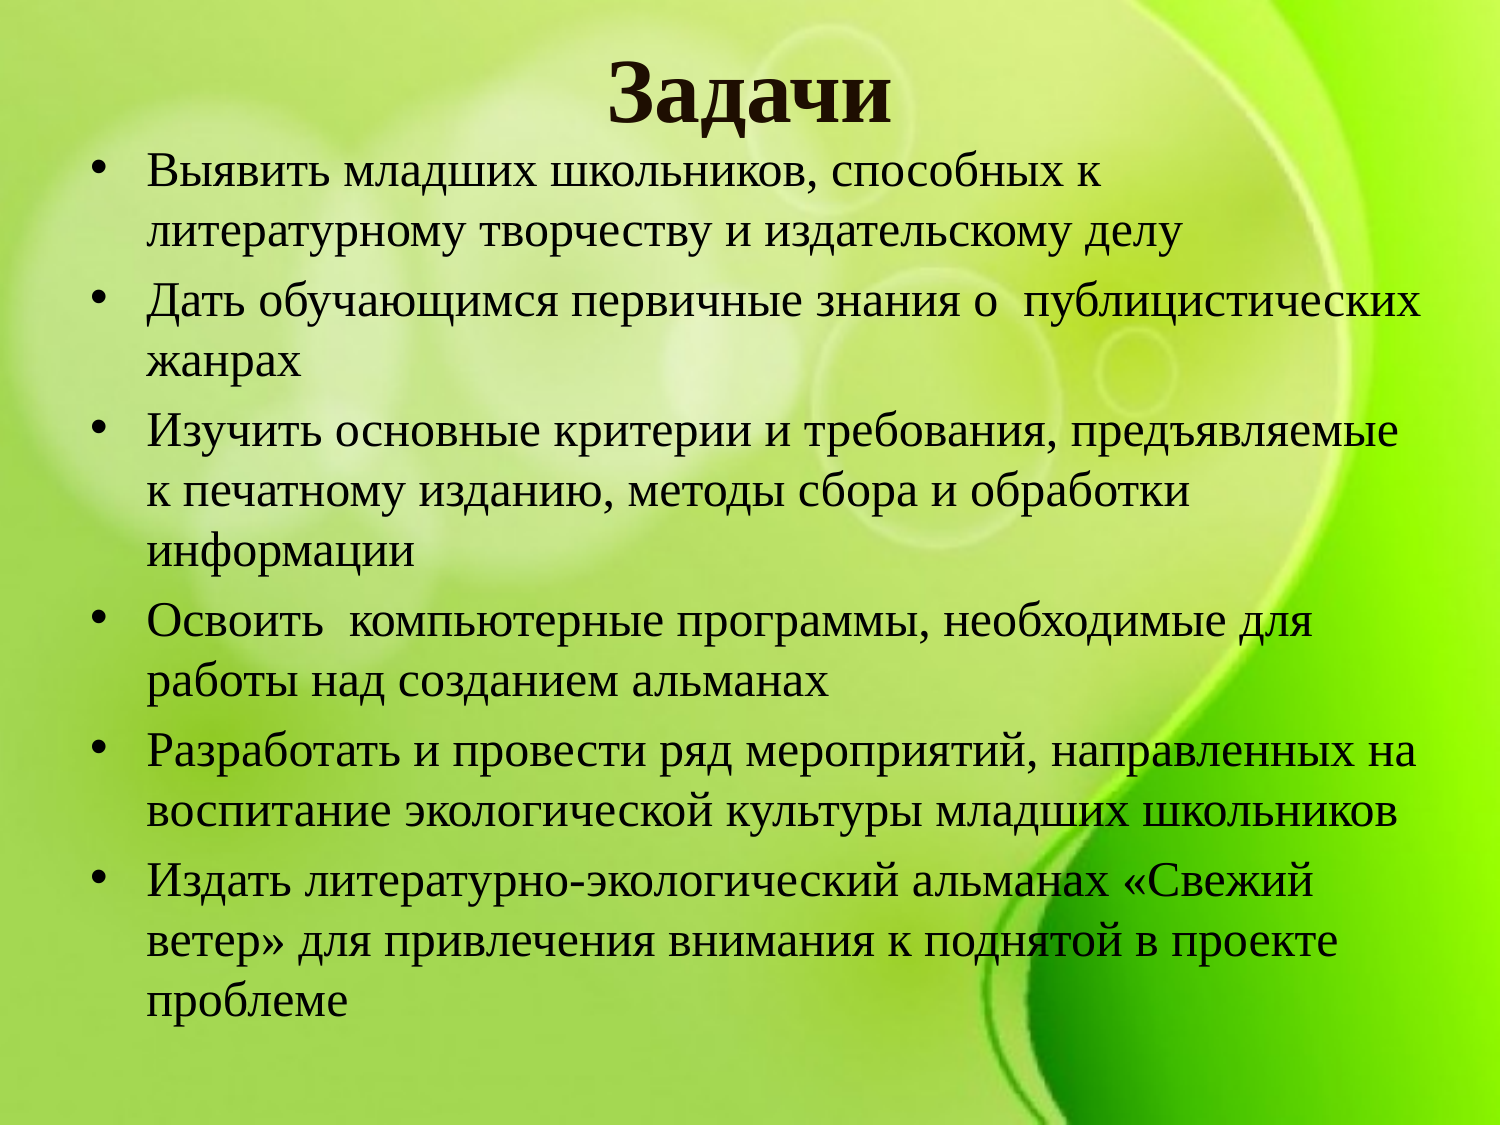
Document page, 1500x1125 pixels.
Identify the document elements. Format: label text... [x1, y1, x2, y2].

title Задачи [74, 81, 1426, 128]
list Выявить младших школьников, способных к литературному творчеству и издательскому делу Дать обучающимся первичные знания о публицистических жанрах Изучить основные критерии и требования, предъявляемые к печатному изданию, методы сбора и обработки информации Освоить компьютерные программы, необходимые для работы над созданием альманах Разработать и провести ряд мероприятий, направленных на воспитание экологической культуры младших школьников Издать литературно-экологический альманах «Свежий ветер» для привлечения внимания к поднятой в проекте проблеме [74, 128, 1442, 1055]
picture [0, 0, 1500, 1125]
